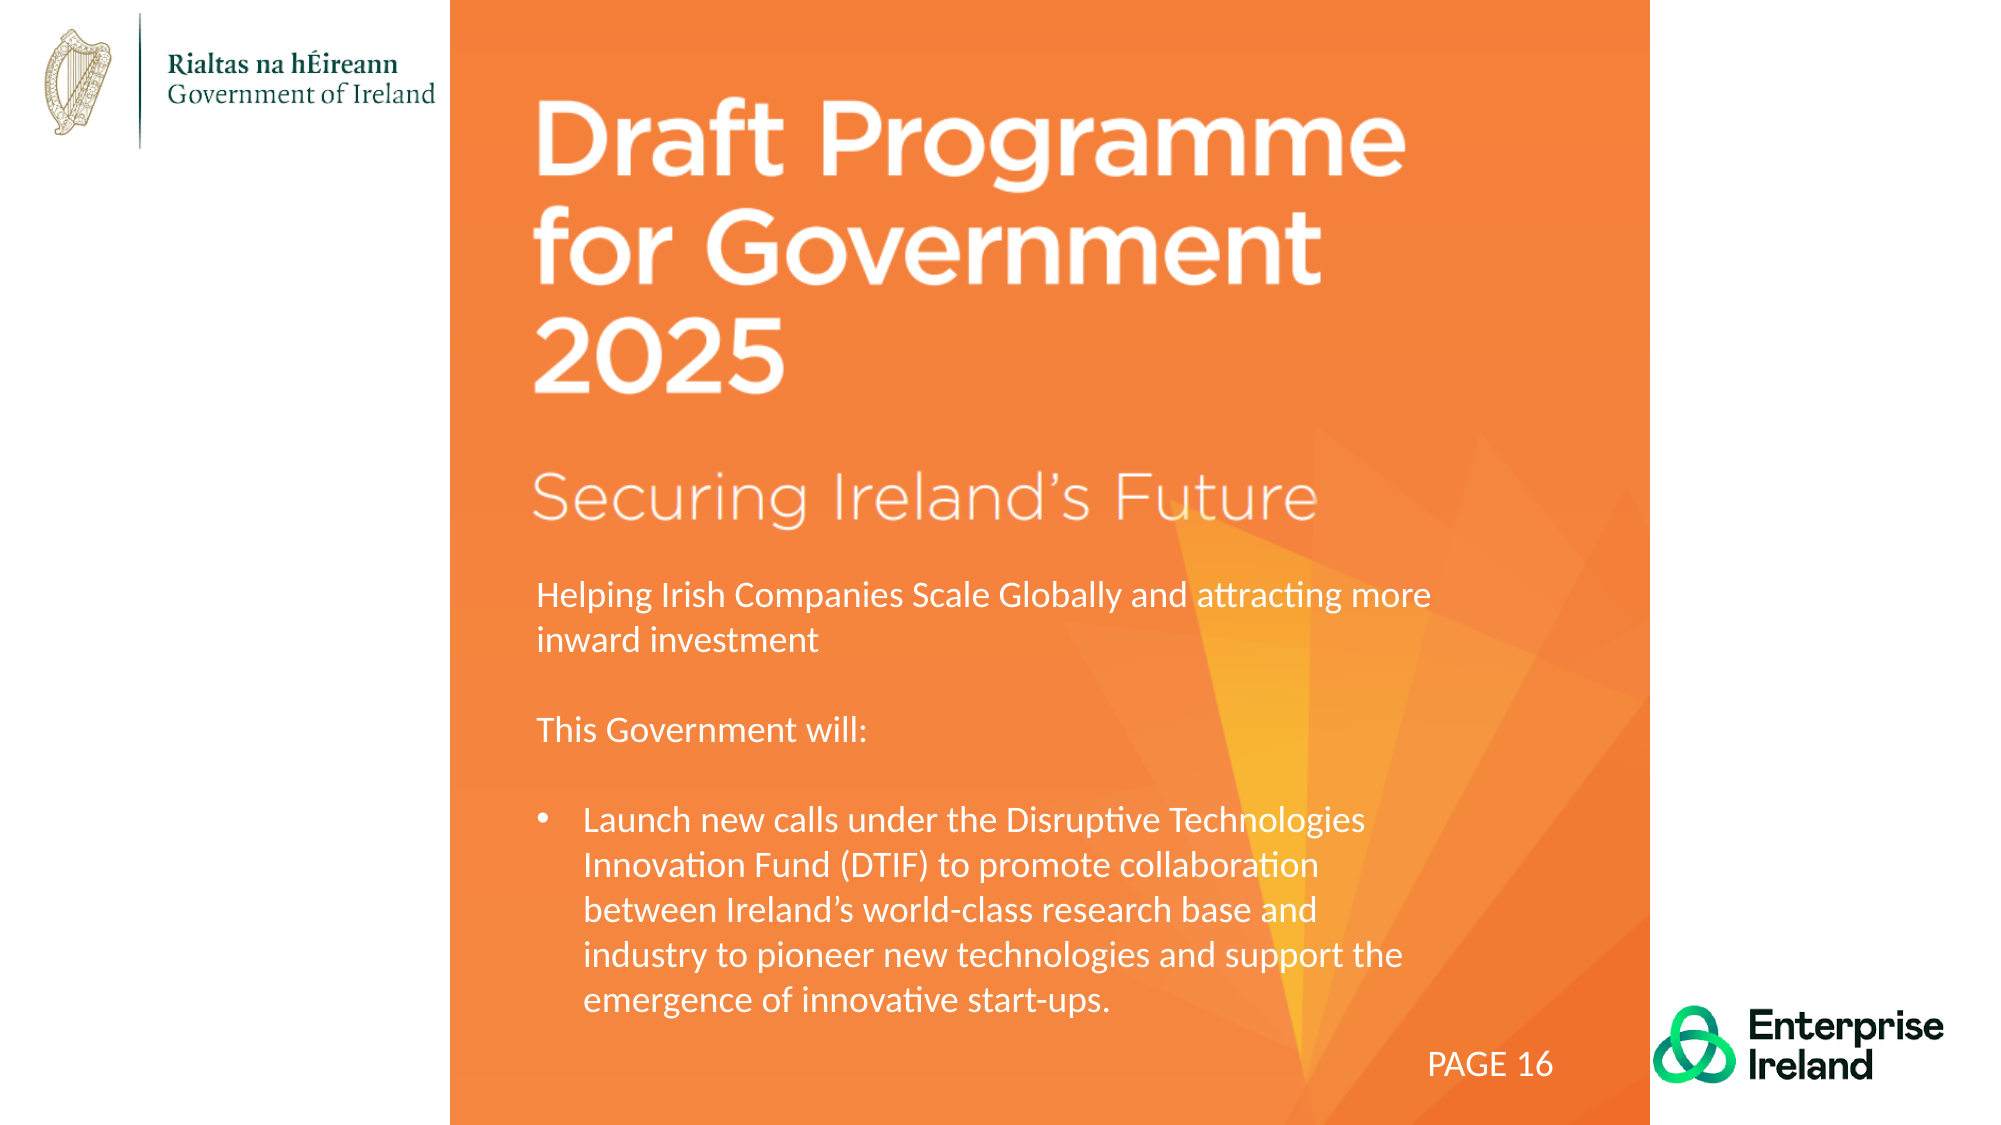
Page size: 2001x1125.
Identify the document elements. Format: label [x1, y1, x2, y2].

picture [1651, 997, 1947, 1091]
picture [450, 0, 1650, 1125]
picture [38, 10, 441, 152]
